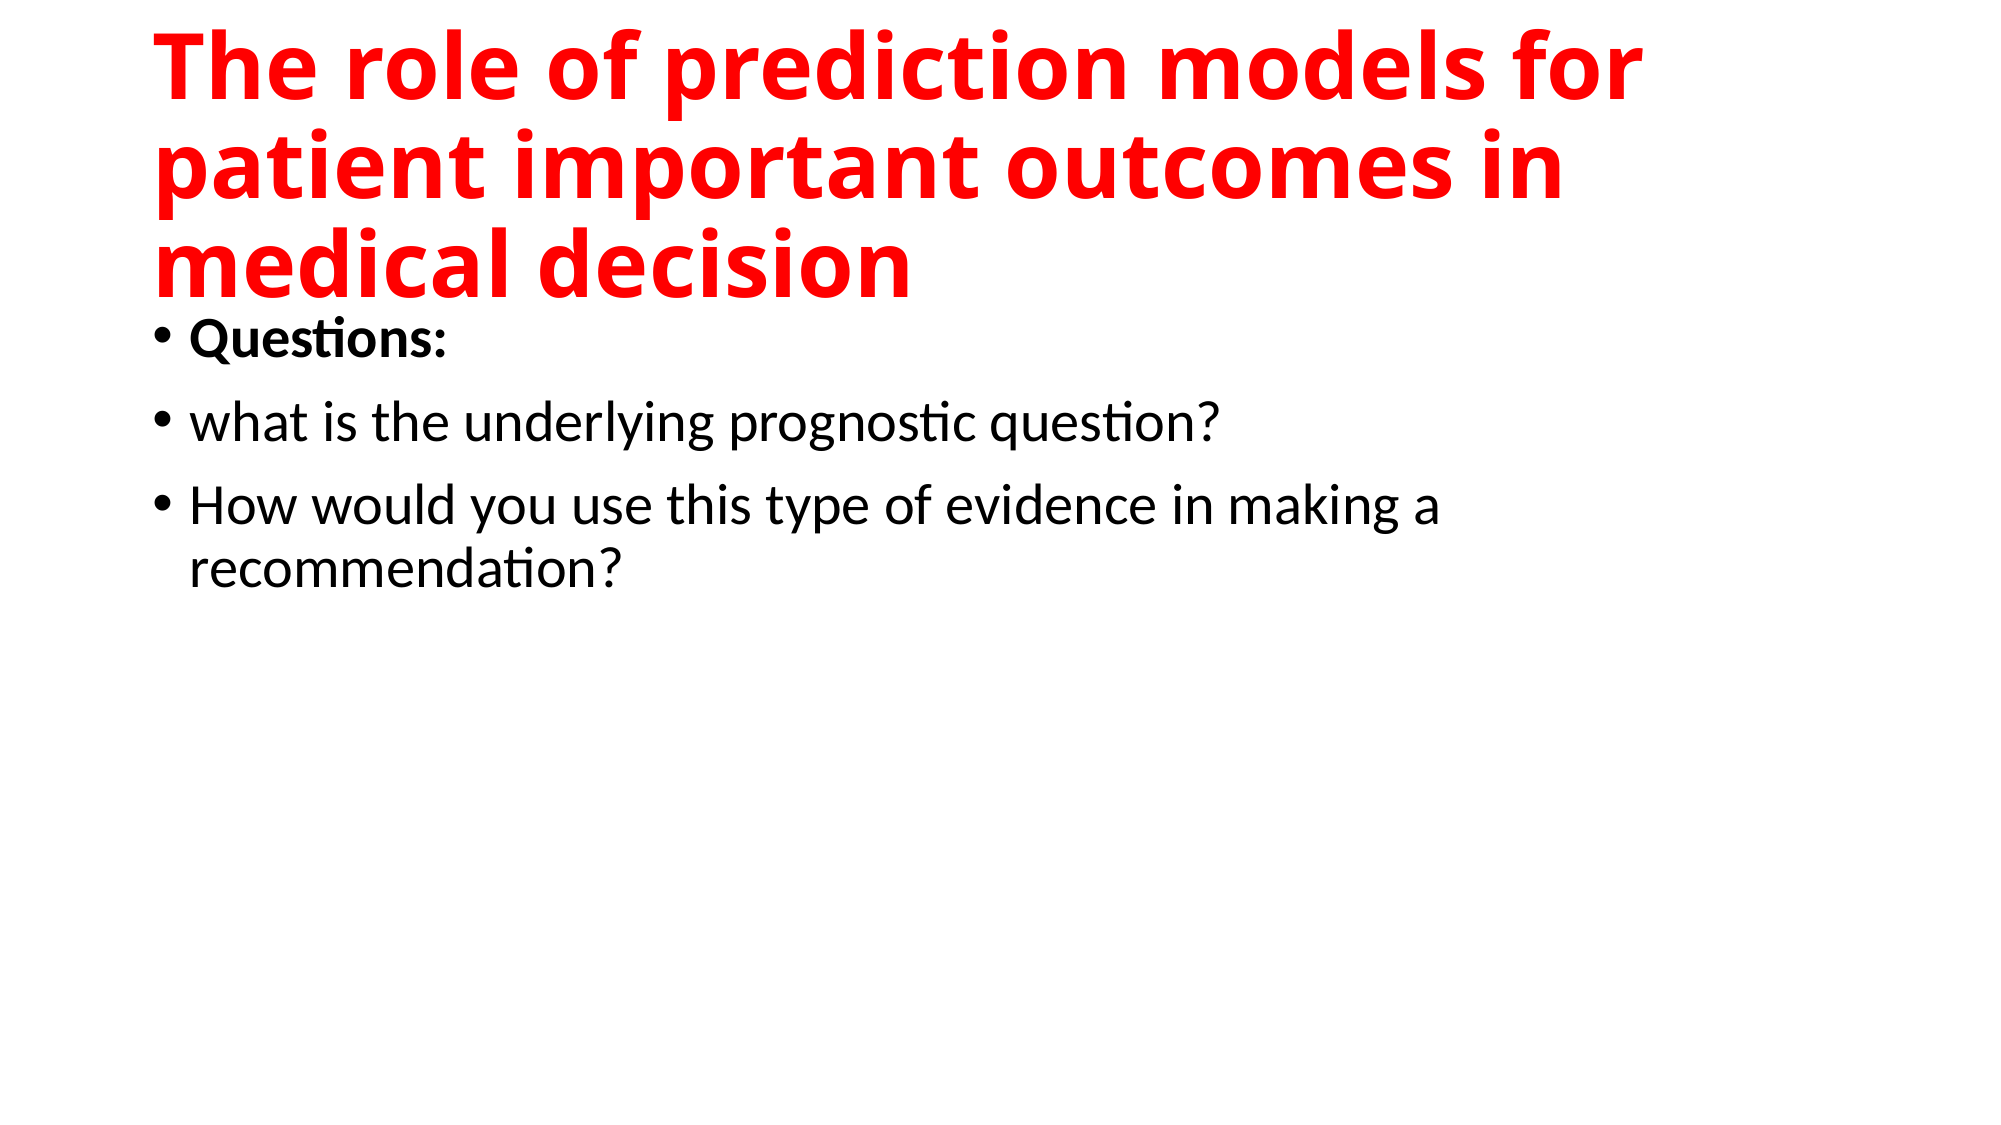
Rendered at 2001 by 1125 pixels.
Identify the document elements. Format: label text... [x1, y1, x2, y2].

title The role of prediction models for patient important outcomes in medical decision [137, 59, 1863, 278]
list Questions: what is the underlying prognostic question? How would you use this type of evidence in making a recommendation? [137, 299, 1863, 1014]
